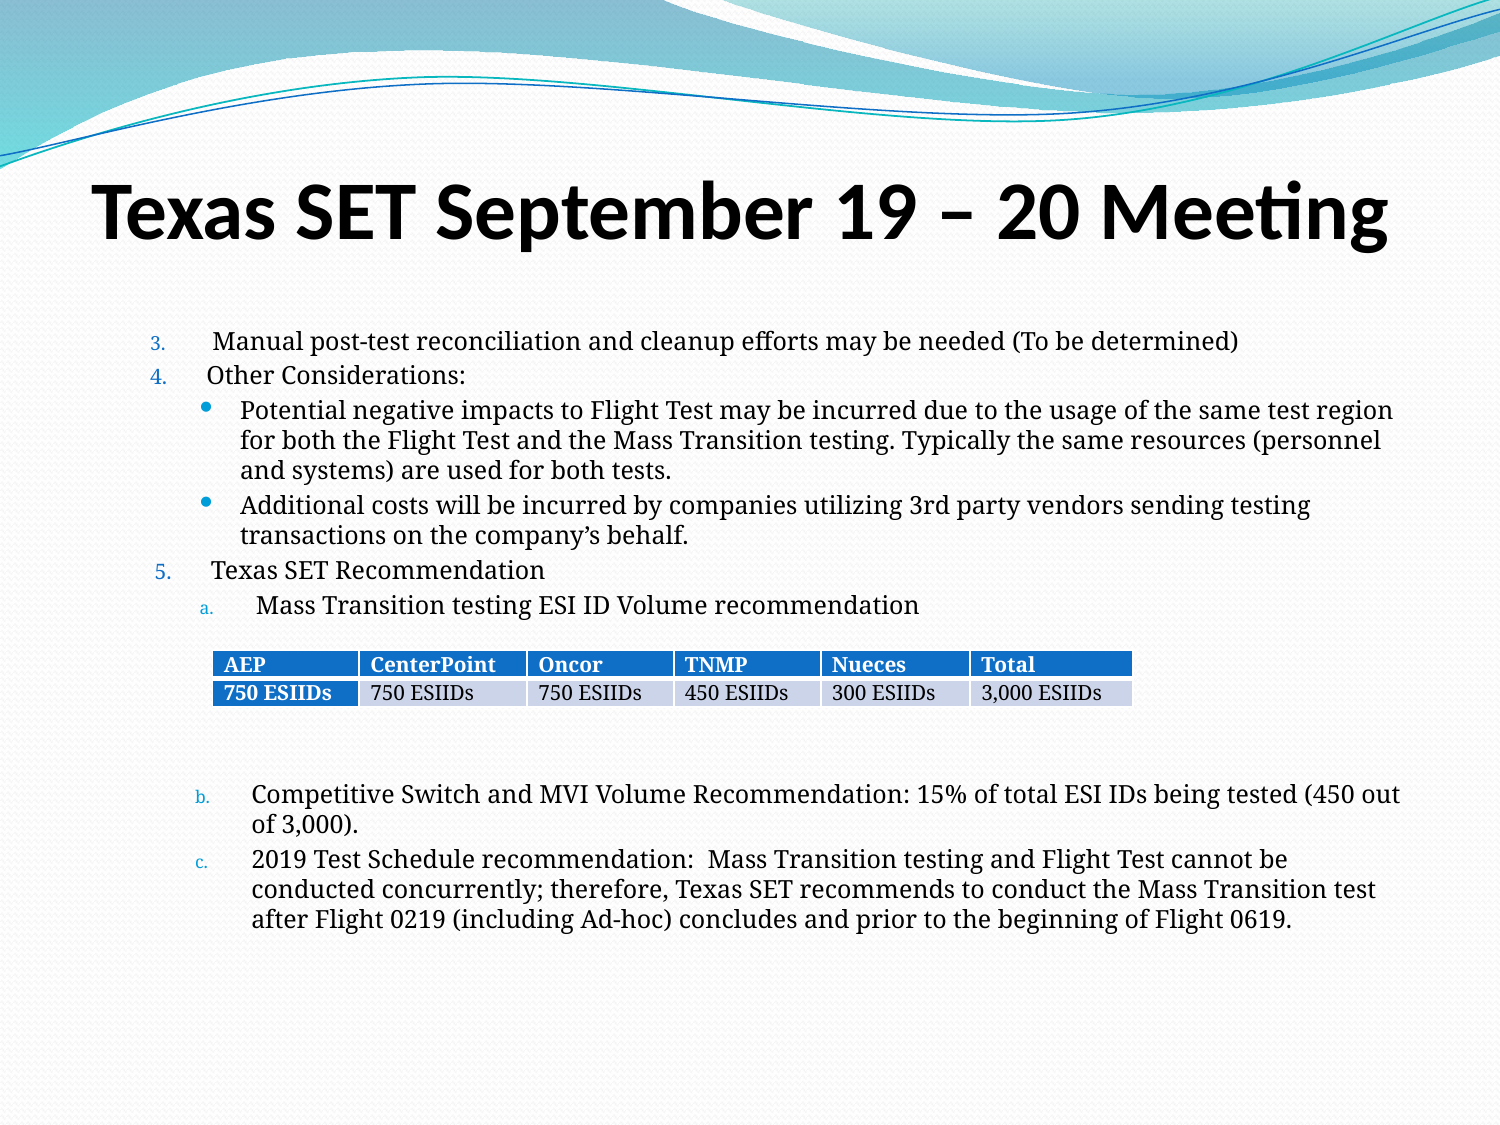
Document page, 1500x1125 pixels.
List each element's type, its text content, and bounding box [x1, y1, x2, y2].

list Manual post-test reconciliation and cleanup efforts may be needed (To be determined) Other Considerations: Potential negative impacts to Flight Test may be incurred due to the usage of the same test region for both the Flight Test and the Mass Transition testing. Typically the same resources (personnel and systems) are used for both tests. Additional costs will be incurred by companies utilizing 3rd party vendors sending testing transactions on the company’s behalf. Texas SET Recommendation Mass Transition testing ESI ID Volume recommendation Competitive Switch and MVI Volume Recommendation: 15% of total ESI IDs being tested (450 out of 3,000). 2019 Test Schedule recommendation: Mass Transition testing and Flight Test cannot be conducted concurrently; therefore, Texas SET recommends to conduct the Mass Transition test after Flight 0219 (including Ad-hoc) concludes and prior to the beginning of Flight 0619. [75, 317, 1425, 1038]
table_cell 750 ESIIDs [528, 681, 673, 706]
title Texas SET September 19 – 20 Meeting [75, 112, 1425, 300]
table_header Oncor [528, 651, 673, 676]
table_cell 3,000 ESIIDs [971, 681, 1132, 706]
table_header CenterPoint [360, 651, 526, 676]
table_header Nueces [822, 651, 969, 676]
table_cell 750 ESIIDs [213, 681, 358, 706]
table_cell 450 ESIIDs [675, 681, 820, 706]
table_header TNMP [675, 651, 820, 676]
table_cell 750 ESIIDs [360, 681, 526, 706]
table_header Total [971, 651, 1132, 676]
table_cell 300 ESIIDs [822, 681, 969, 706]
table_header AEP [213, 651, 358, 676]
